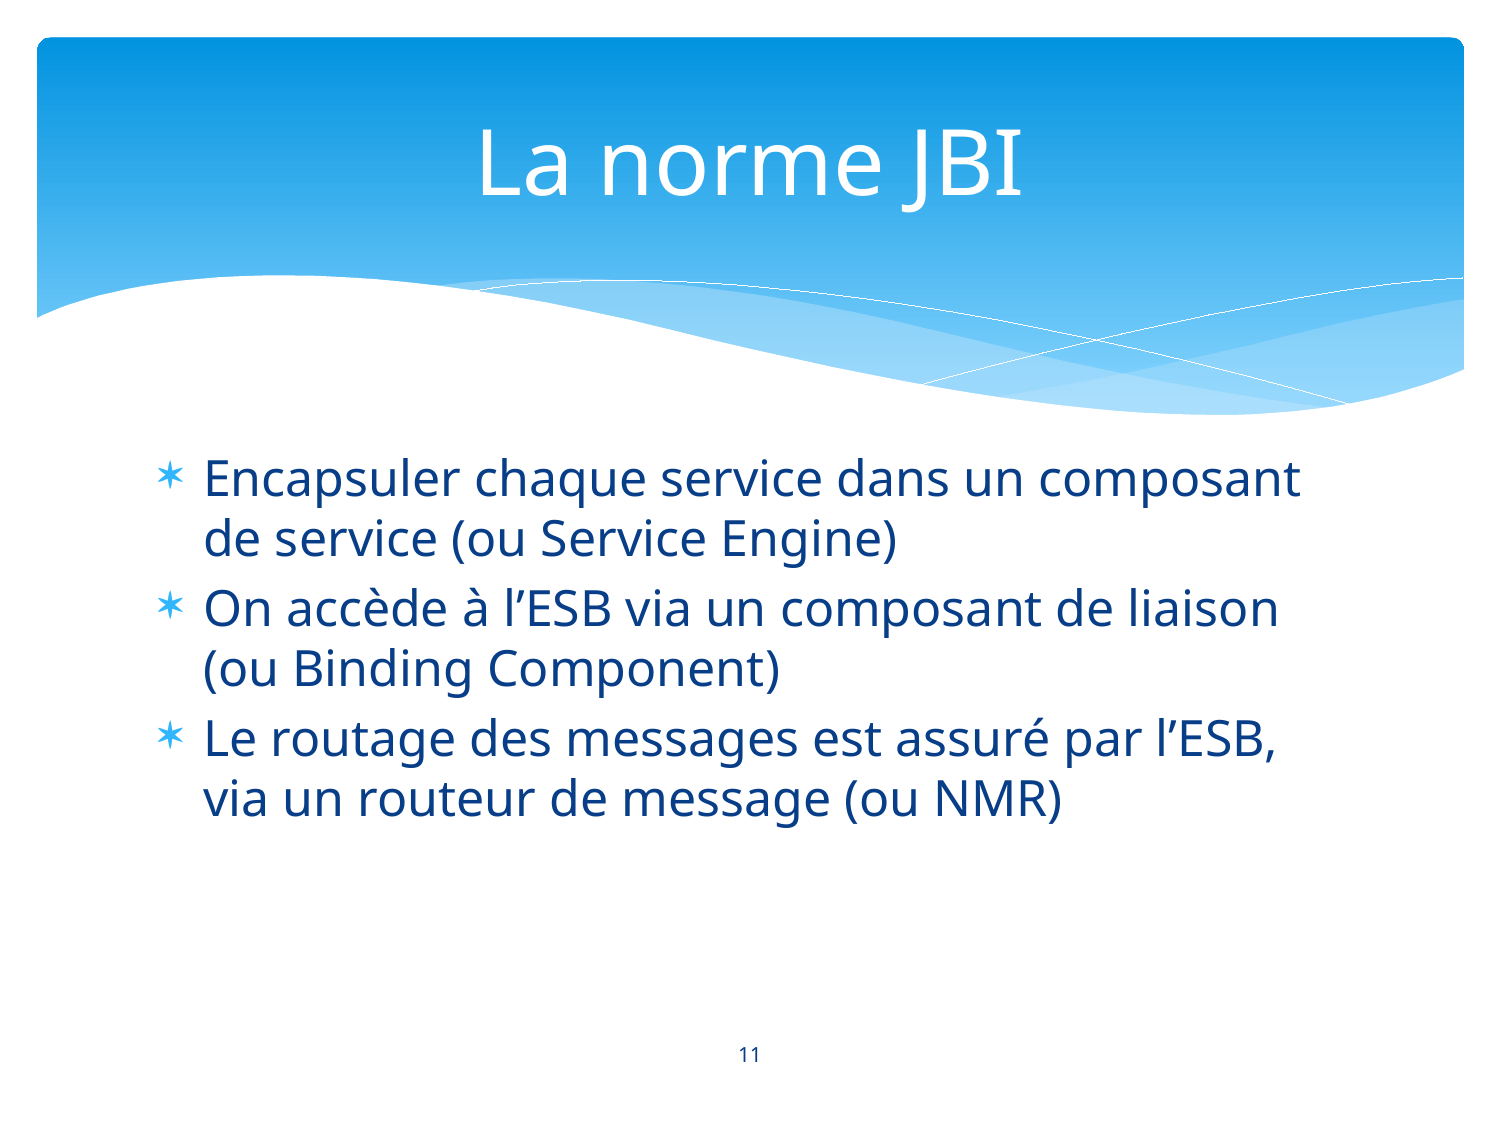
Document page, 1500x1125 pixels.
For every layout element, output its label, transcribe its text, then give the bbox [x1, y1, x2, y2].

title La norme JBI [75, 55, 1425, 261]
list Encapsuler chaque service dans un composant de service (ou Service Engine) On accède à l’ESB via un composant de liaison (ou Binding Component) Le routage des messages est assuré par l’ESB, via un routeur de message (ou NMR) [143, 438, 1359, 1005]
slide_number 11 [654, 1025, 846, 1086]
